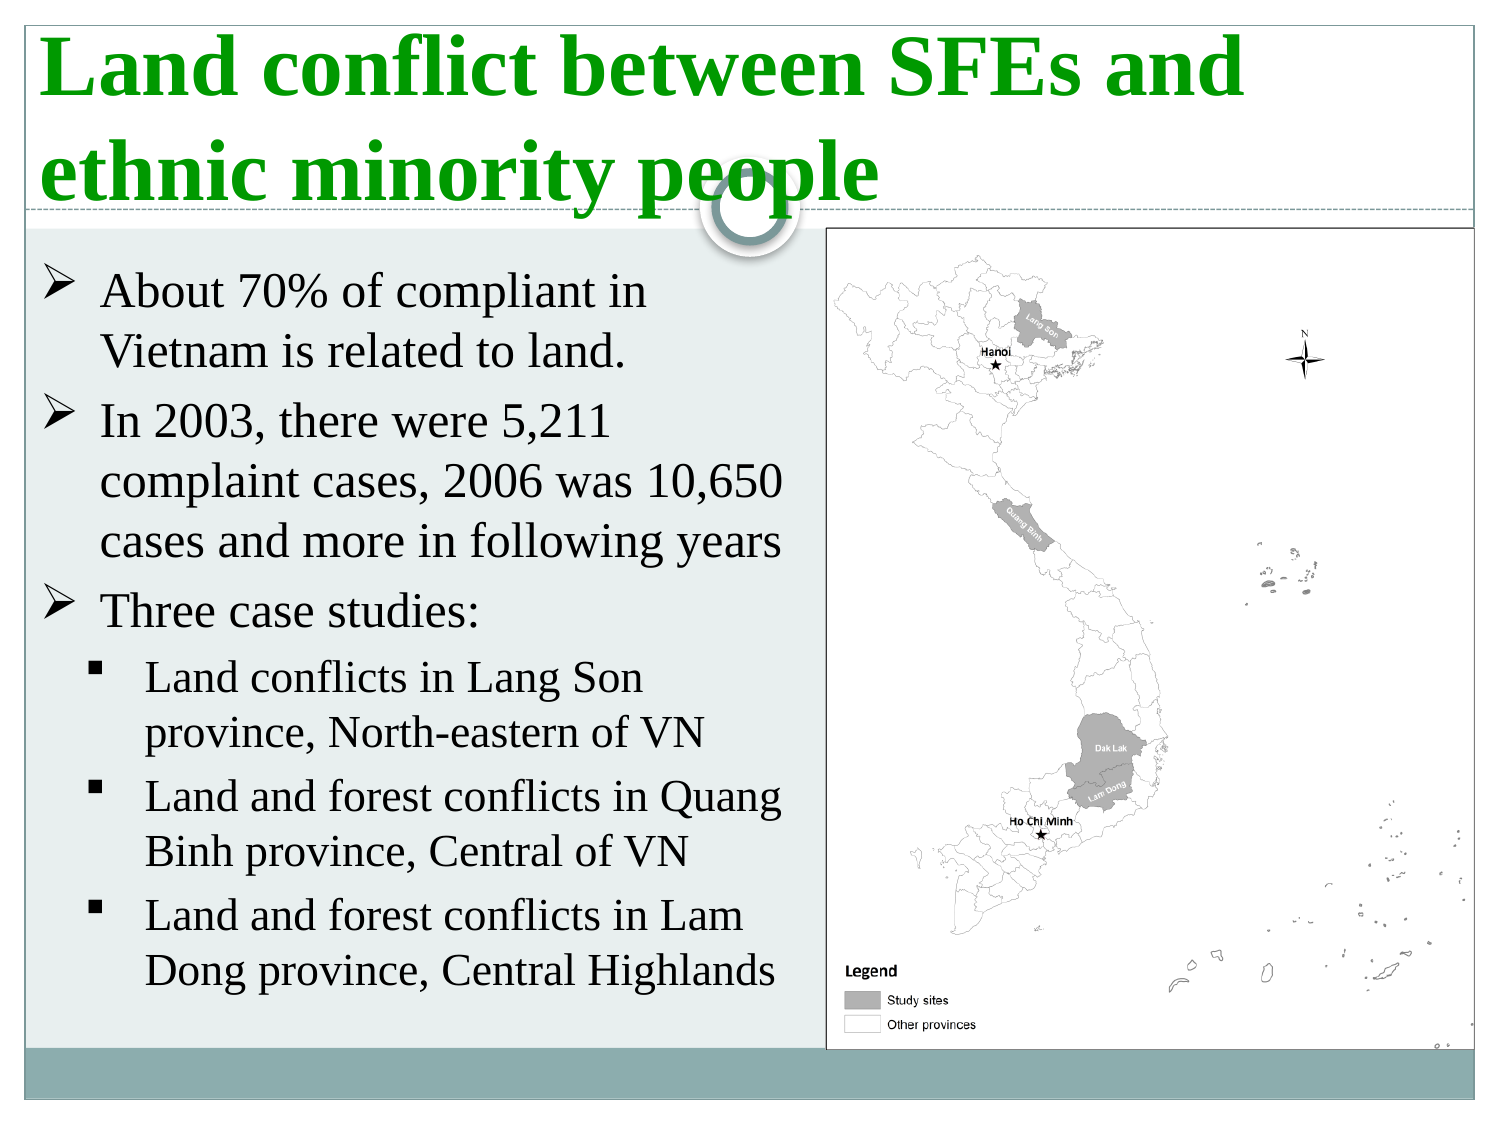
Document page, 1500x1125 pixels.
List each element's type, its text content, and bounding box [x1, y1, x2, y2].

picture [824, 227, 1475, 1051]
list About 70% of compliant in Vietnam is related to land. In 2003, there were 5,211 complaint cases, 2006 was 10,650 cases and more in following years Three case studies: Land conflicts in Lang Son province, North-eastern of VN Land and forest conflicts in Quang Binh province, Central of VN Land and forest conflicts in Lam Dong province, Central Highlands [24, 249, 801, 1063]
title Land conflict between SFEs and ethnic minority people [24, 12, 1475, 226]
